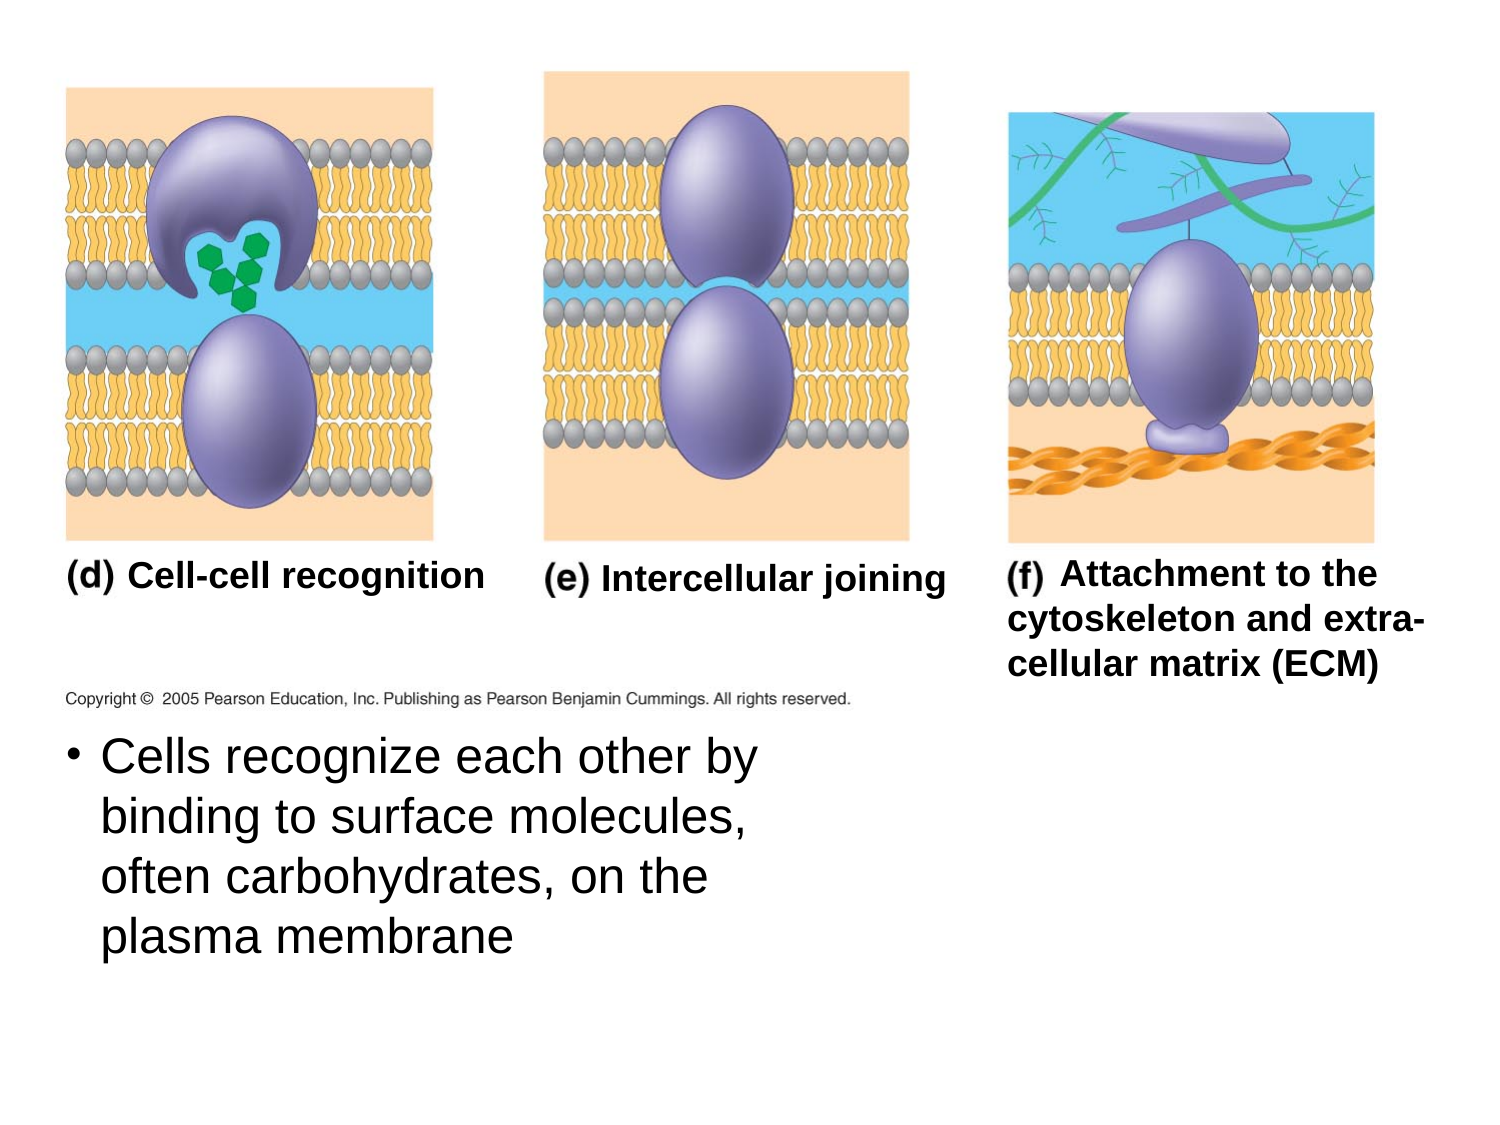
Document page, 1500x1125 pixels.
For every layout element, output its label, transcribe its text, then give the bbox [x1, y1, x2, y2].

text_box Cells recognize each other by binding to surface molecules, often carbohydrates, on the plasma membrane [50, 725, 801, 972]
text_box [37, 62, 1440, 717]
